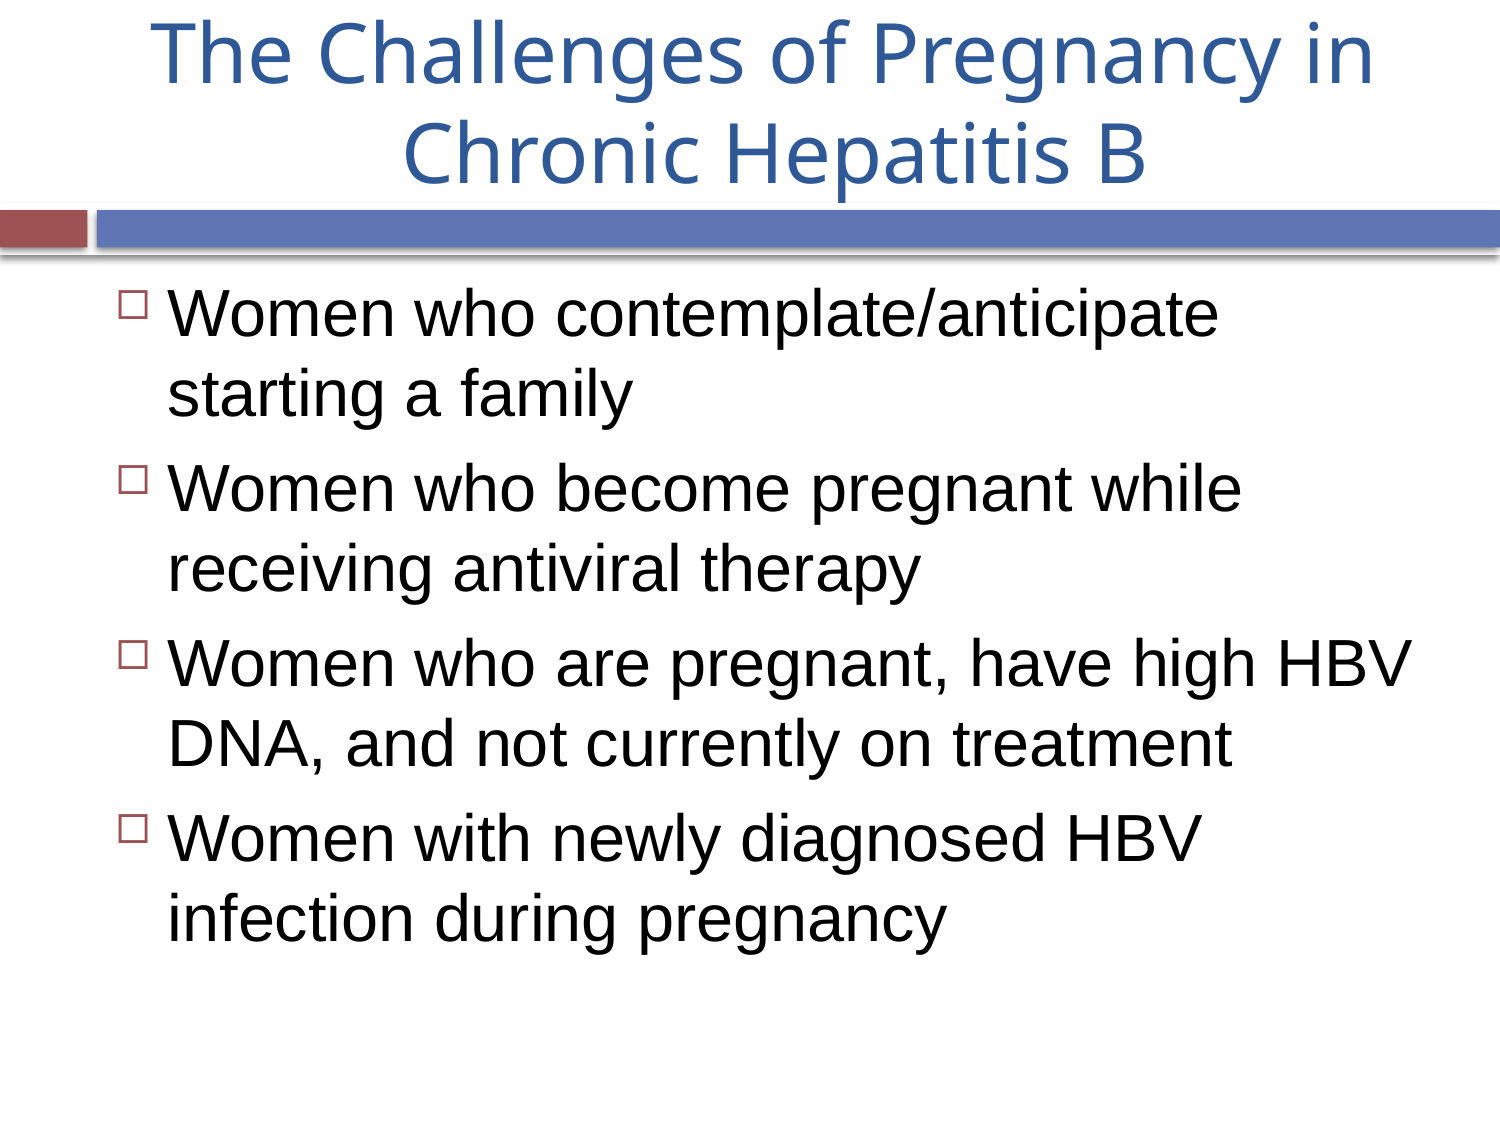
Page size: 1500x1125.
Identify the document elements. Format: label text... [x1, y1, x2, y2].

list Women who contemplate/anticipate starting a family Women who become pregnant while receiving antiviral therapy Women who are pregnant, have high HBV DNA, and not currently on treatment Women with newly diagnosed HBV infection during pregnancy [100, 262, 1438, 1000]
title The Challenges of Pregnancy in Chronic Hepatitis B [75, 0, 1475, 200]
